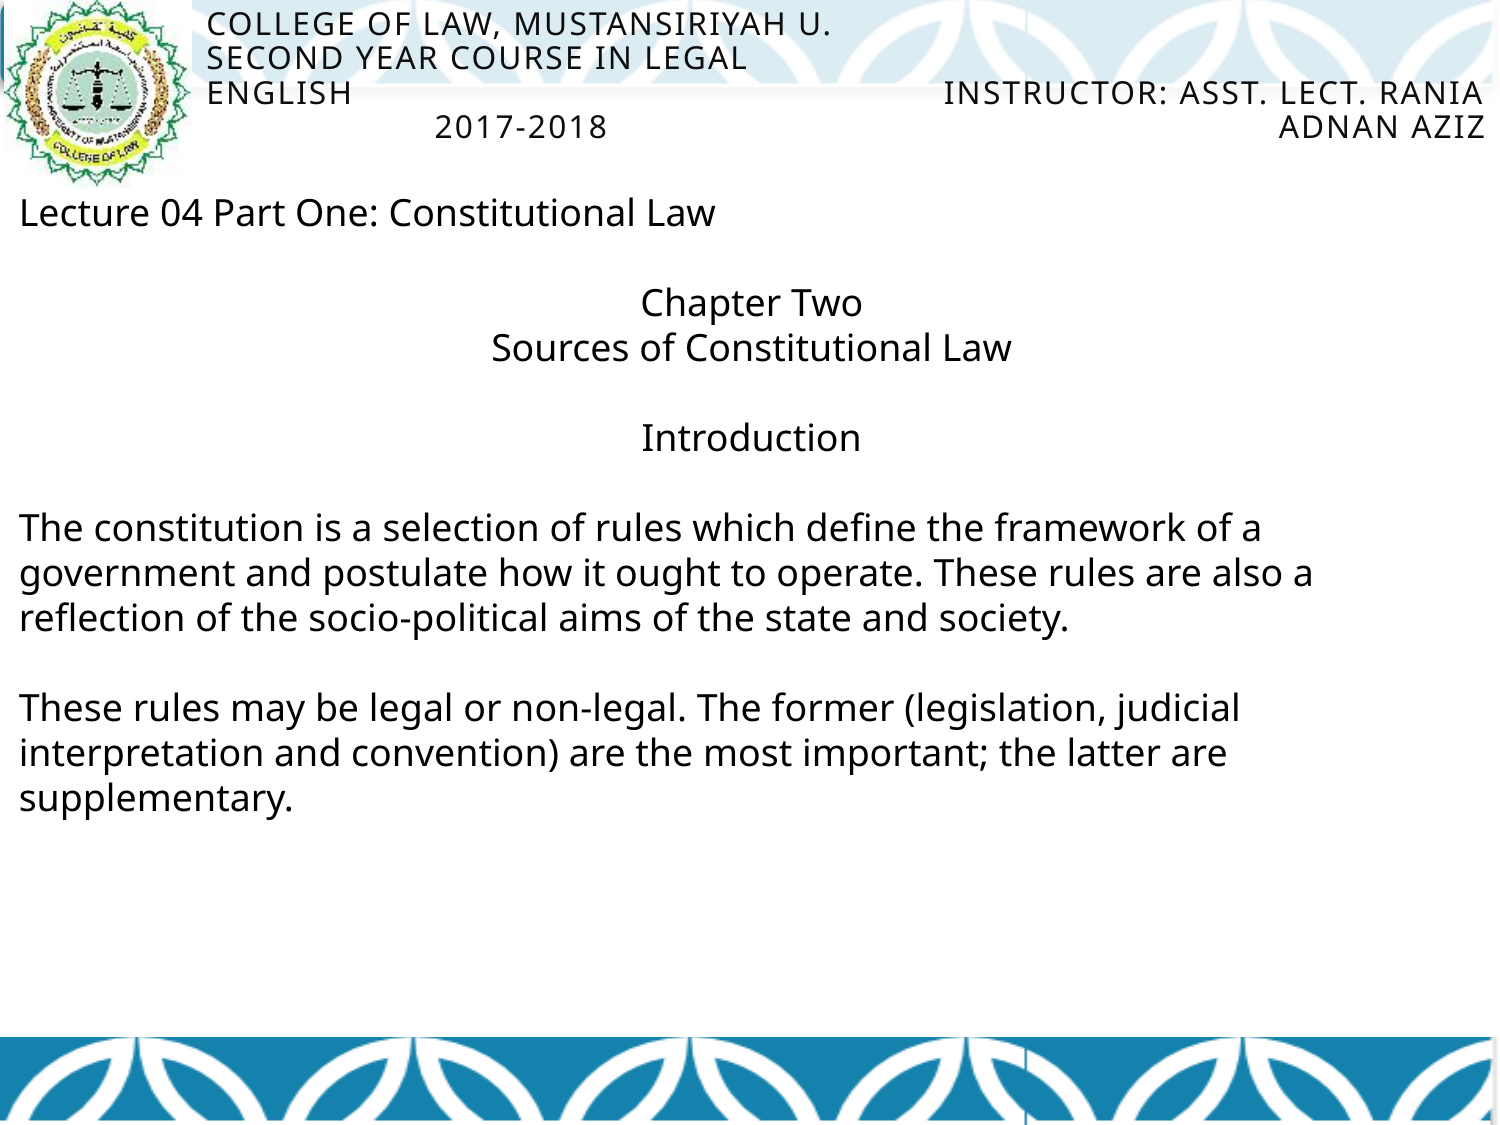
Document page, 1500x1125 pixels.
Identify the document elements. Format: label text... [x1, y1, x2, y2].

text_box College of Law, Mustansiriyah U. Second Year Course in legal English 2017-2018 Instructor: Asst. Lect. Rania Adnan Aziz [197, 0, 1500, 163]
text_box Lecture 04 Part One: Constitutional Law Chapter Two Sources of Constitutional Law Introduction The constitution is a selection of rules which define the framework of a government and postulate how it ought to operate. These rules are also a reflection of the socio-political aims of the state and society. These rules may be legal or non-legal. The former (legislation, judicial interpretation and convention) are the most important; the latter are supplementary. [4, 181, 1500, 827]
picture [0, 1037, 1500, 1125]
picture [0, 0, 192, 188]
